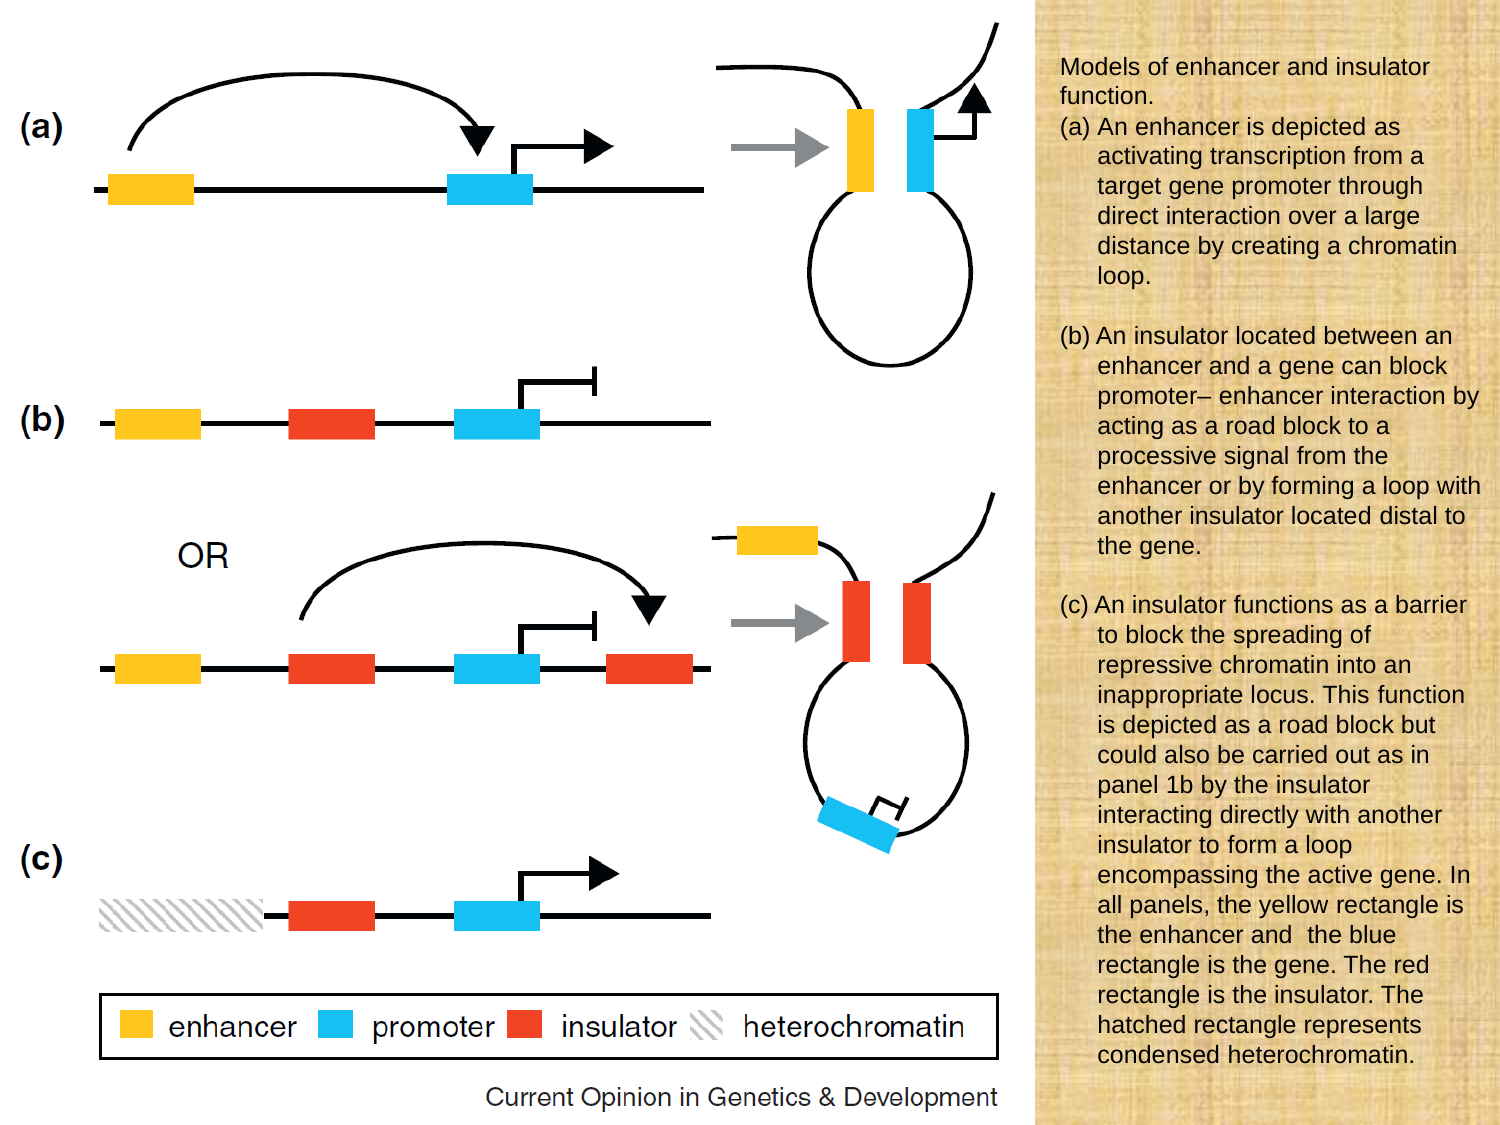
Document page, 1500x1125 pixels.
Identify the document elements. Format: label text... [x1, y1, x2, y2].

picture [0, 0, 1500, 1125]
text_box Models of enhancer and insulator function. An enhancer is depicted as activating transcription from a target gene promoter through direct interaction over a large distance by creating a chromatin loop. (b) An insulator located between an enhancer and a gene can block promoter– enhancer interaction by acting as a road block to a processive signal from the enhancer or by forming a loop with another insulator located distal to the gene. (c) An insulator functions as a barrier to block the spreading of repressive chromatin into an inappropriate locus. This function is depicted as a road block but could also be carried out as in panel 1b by the insulator interacting directly with another insulator to form a loop encompassing the active gene. In all panels, the yellow rectangle is the enhancer and the blue rectangle is the gene. The red rectangle is the insulator. The hatched rectangle represents condensed heterochromatin. [1045, 42, 1500, 1106]
